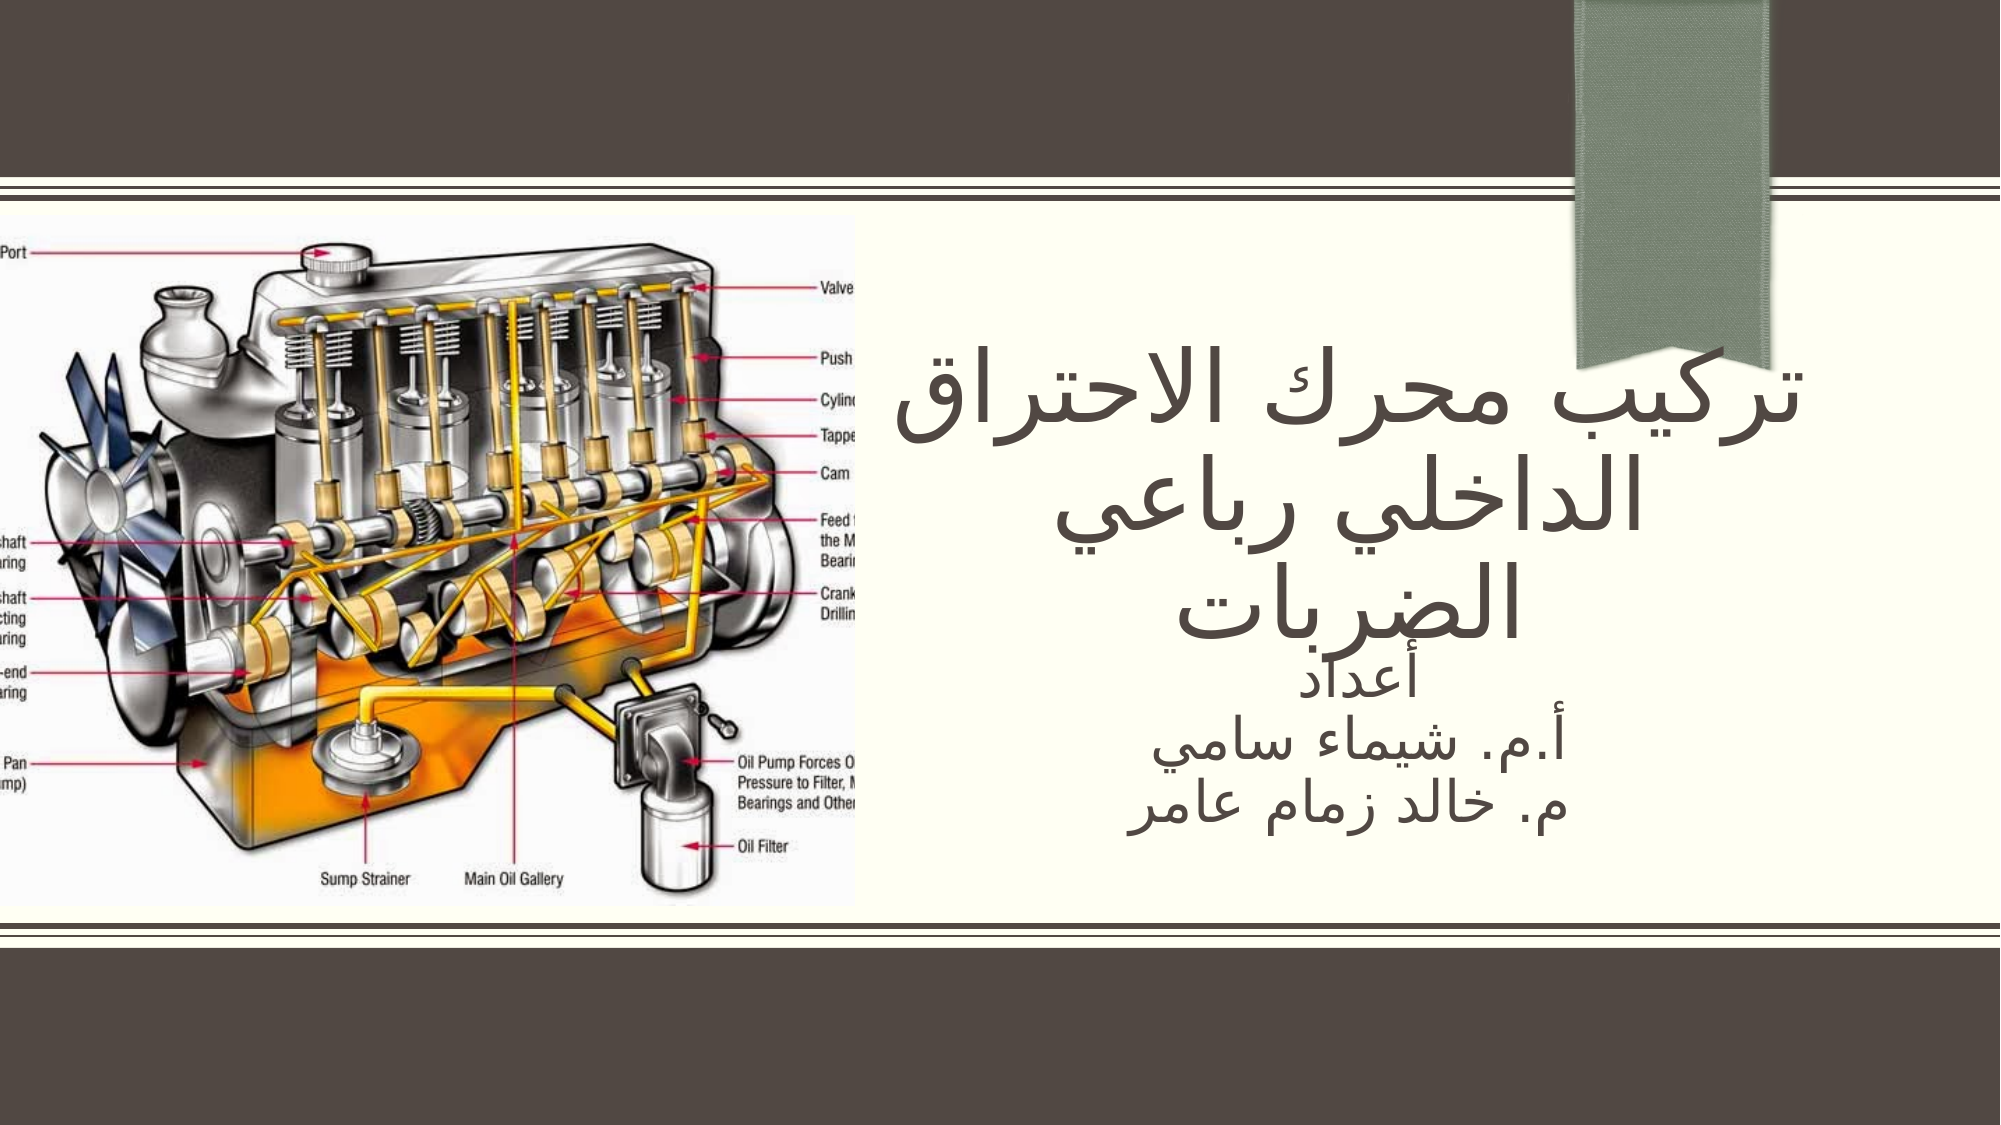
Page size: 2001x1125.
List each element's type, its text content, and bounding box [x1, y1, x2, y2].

title تركيب محرك الاحتراق الداخلي رباعي الضربات [879, 316, 1821, 639]
subtitle أعداد أ.م. شيماء سامي م. خالد زمام عامر [879, 639, 1821, 857]
picture [0, 214, 855, 906]
